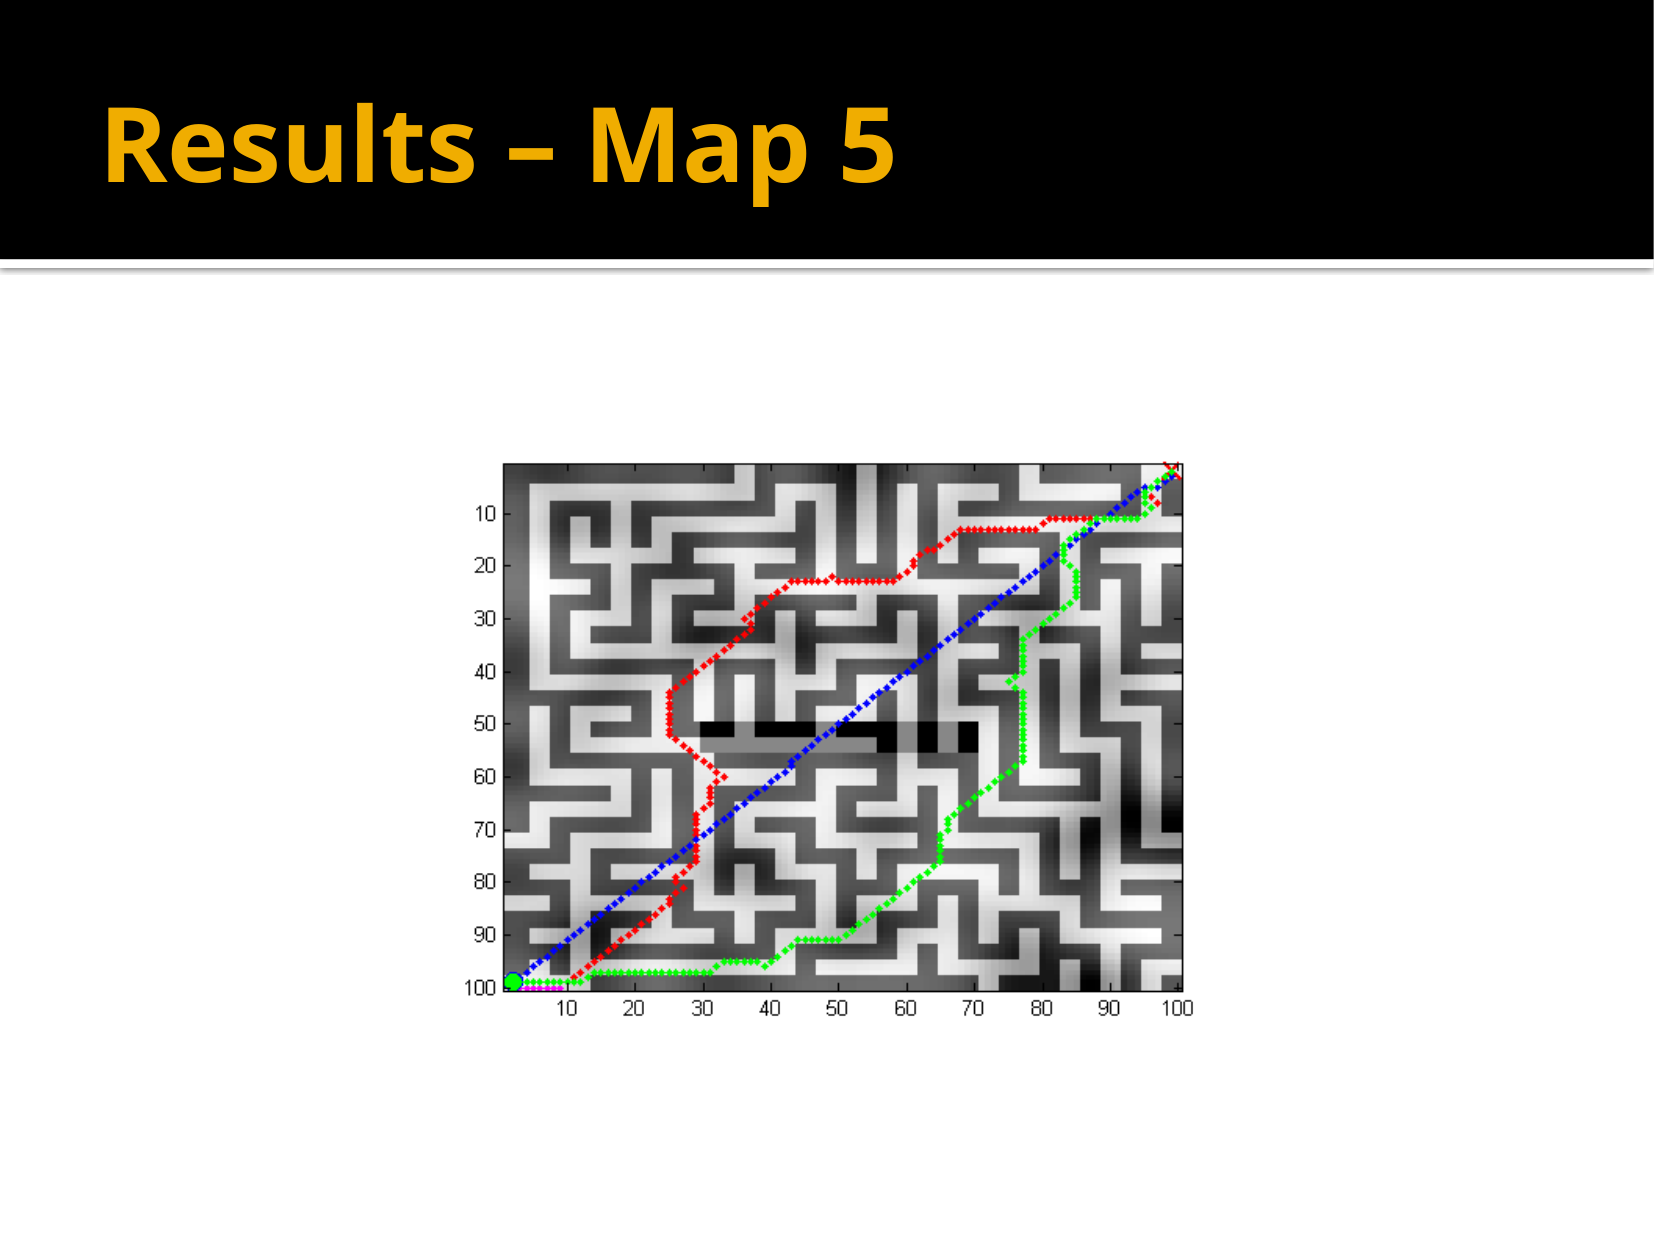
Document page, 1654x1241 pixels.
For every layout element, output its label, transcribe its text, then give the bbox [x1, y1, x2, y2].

title Results – Map 5 [82, 29, 1571, 254]
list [389, 415, 1265, 1063]
